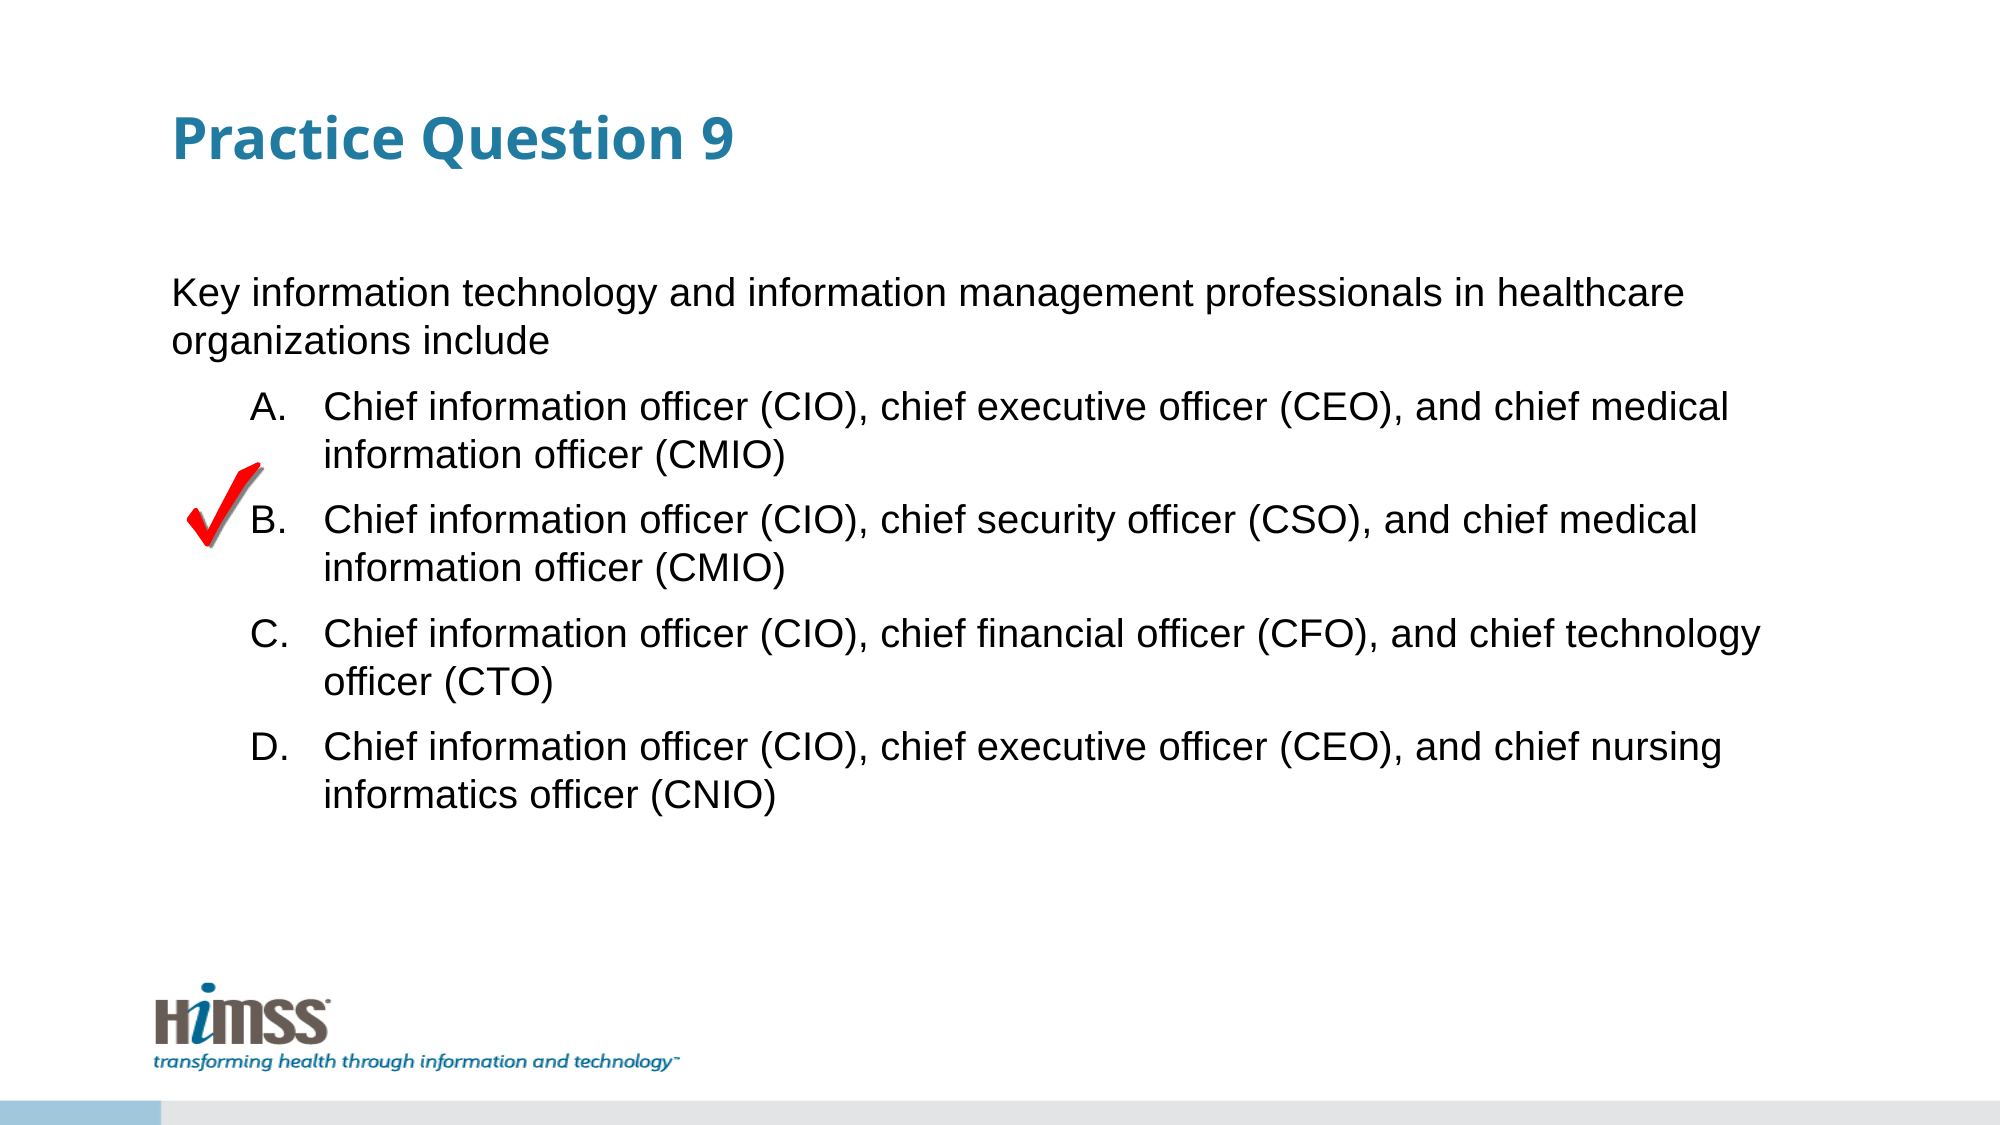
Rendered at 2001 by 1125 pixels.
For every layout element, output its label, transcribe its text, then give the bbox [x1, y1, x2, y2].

picture [0, 0, 2000, 1125]
list Key information technology and information management professionals in healthcare organizations include Chief information officer (CIO), chief executive officer (CEO), and chief medical information officer (CMIO) Chief information officer (CIO), chief security officer (CSO), and chief medical information officer (CMIO) Chief information officer (CIO), chief financial officer (CFO), and chief technology officer (CTO) Chief information officer (CIO), chief executive officer (CEO), and chief nursing informatics officer (CNIO) [156, 259, 1900, 830]
text_box [188, 464, 259, 545]
title Practice Question 9 [156, 93, 1900, 226]
